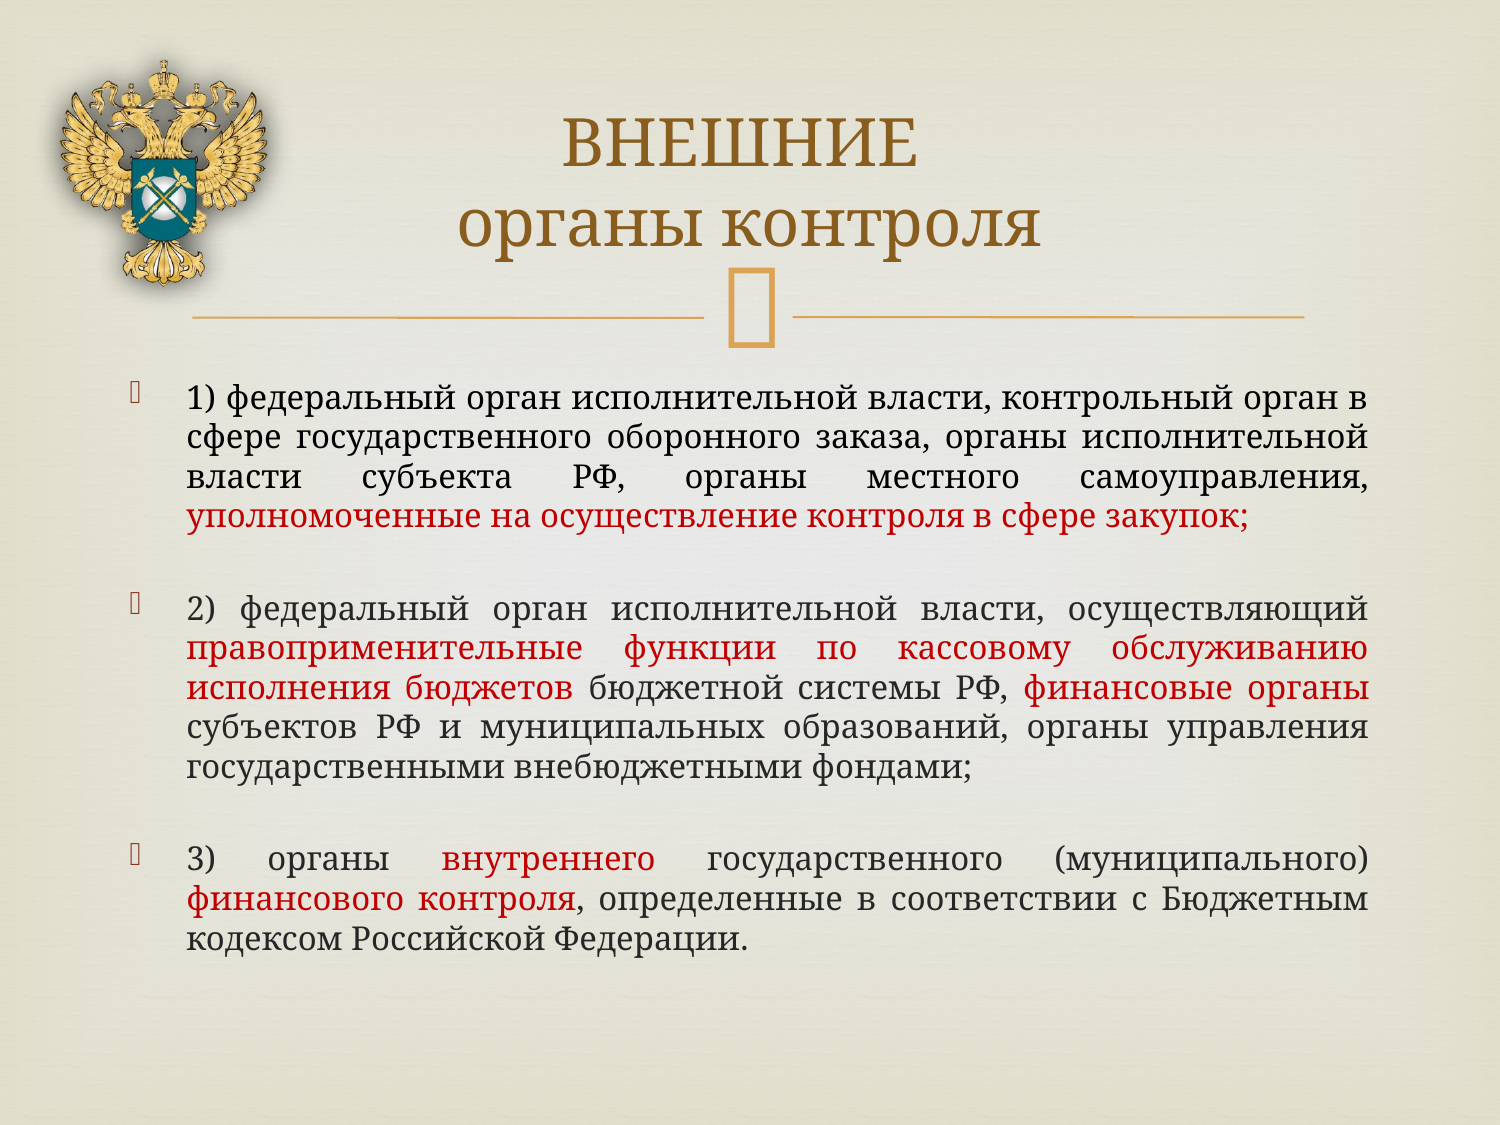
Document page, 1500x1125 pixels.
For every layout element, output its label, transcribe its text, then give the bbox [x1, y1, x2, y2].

list 1) федеральный орган исполнительной власти, контрольный орган в сфере государственного оборонного заказа, органы исполнительной власти субъекта РФ, органы местного самоуправления, уполномоченные на осуществление контроля в сфере закупок; 2) федеральный орган исполнительной власти, осуществляющий правоприменительные функции по кассовому обслуживанию исполнения бюджетов бюджетной системы РФ, финансовые органы субъектов РФ и муниципальных образований, органы управления государственными внебюджетными фондами; 3) органы внутреннего государственного (муниципального) финансового контроля, определенные в соответствии с Бюджетным кодексом Российской Федерации. [114, 368, 1386, 1005]
title ВНЕШНИЕ органы контроля [316, 93, 1386, 267]
picture [32, 54, 295, 339]
